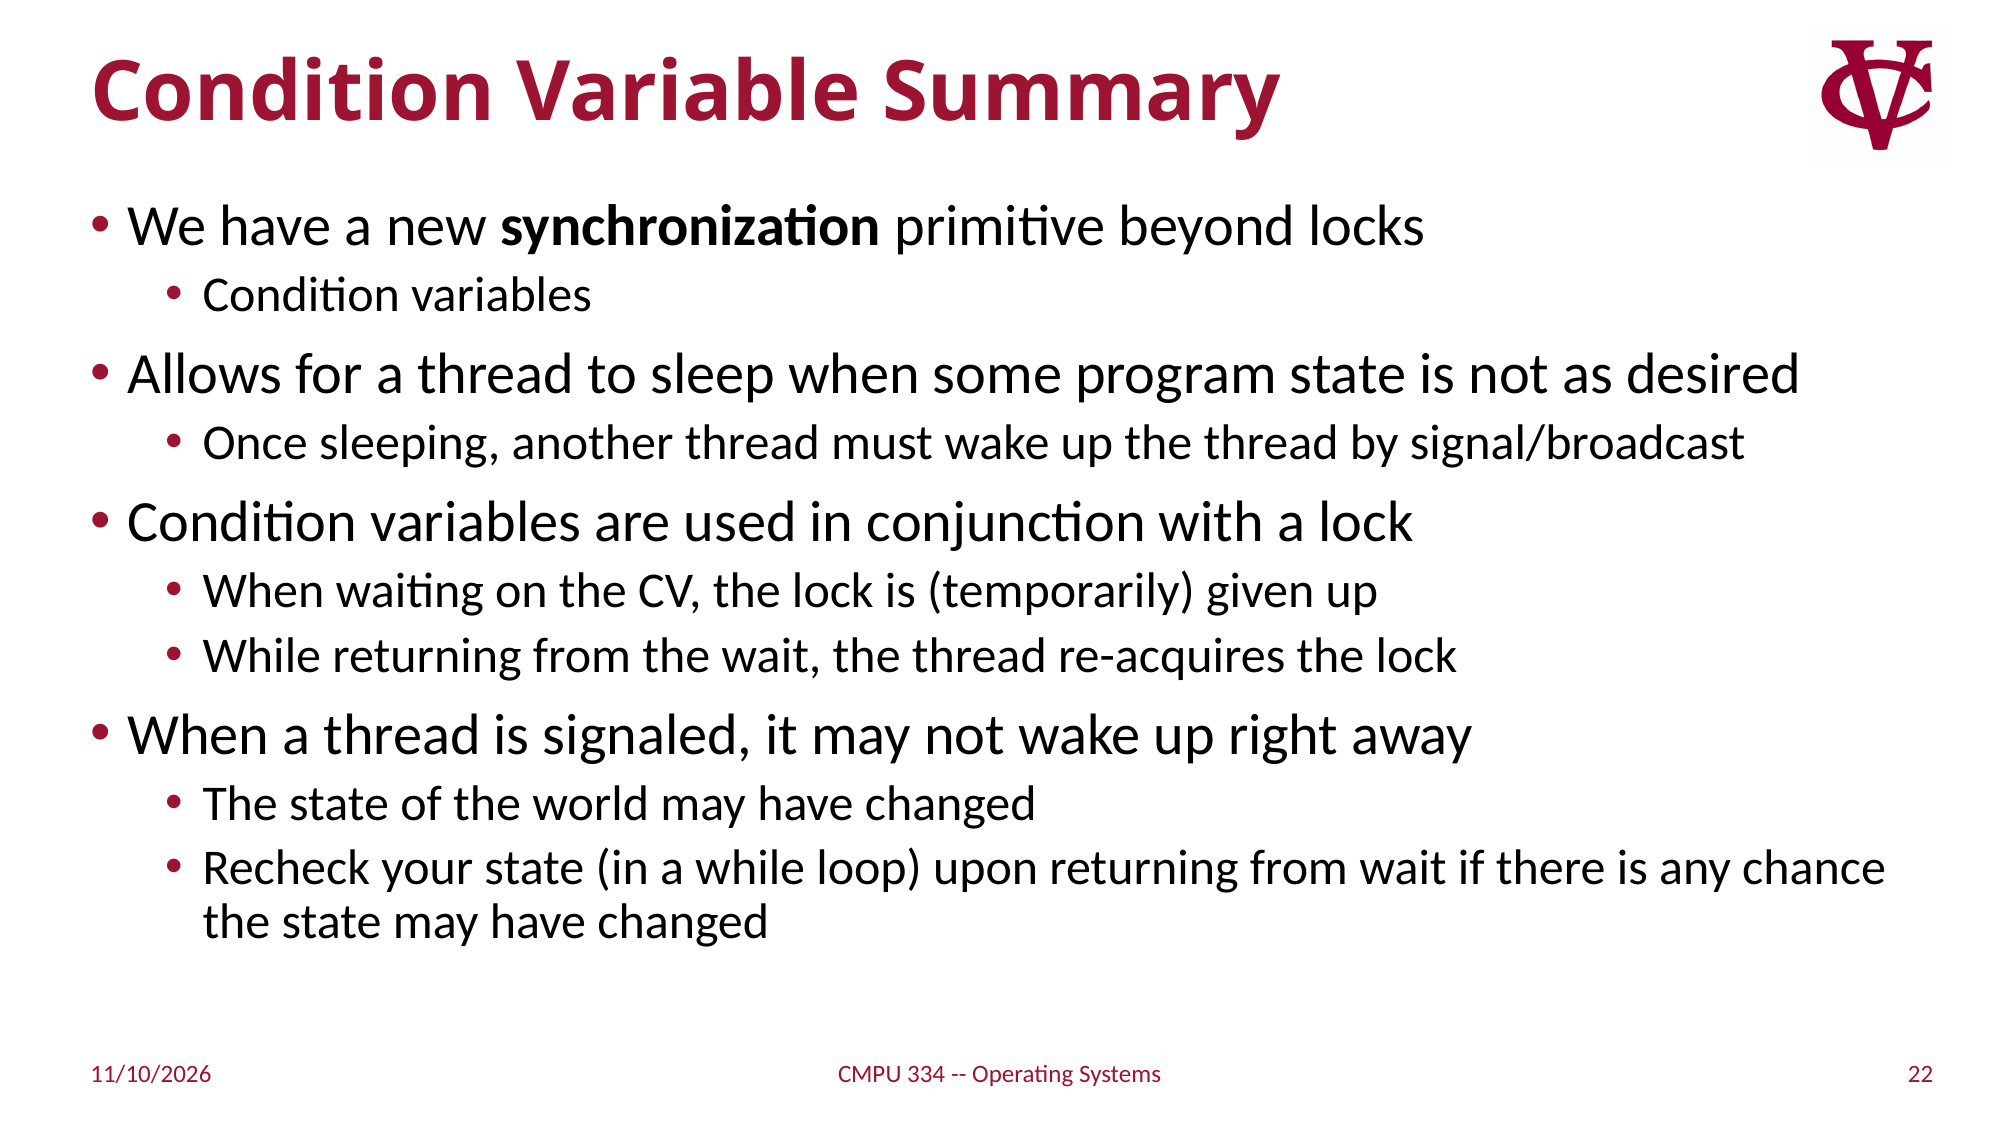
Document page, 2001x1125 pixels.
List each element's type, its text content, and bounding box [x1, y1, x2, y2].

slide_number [75, 1042, 640, 1103]
footer CMPU 334 -- Operating Systems [662, 1042, 1338, 1103]
picture [1809, 24, 1949, 164]
slide_number 22 [1384, 1042, 1949, 1103]
title Condition Variable Summary [75, 37, 1793, 151]
list We have a new synchronization primitive beyond locks Condition variables Allows for a thread to sleep when some program state is not as desired Once sleeping, another thread must wake up the thread by signal/broadcast Condition variables are used in conjunction with a lock When waiting on the CV, the lock is (temporarily) given up While returning from the wait, the thread re-acquires the lock When a thread is signaled, it may not wake up right away The state of the world may have changed Recheck your state (in a while loop) upon returning from wait if there is any chance the state may have changed [75, 187, 1925, 1006]
